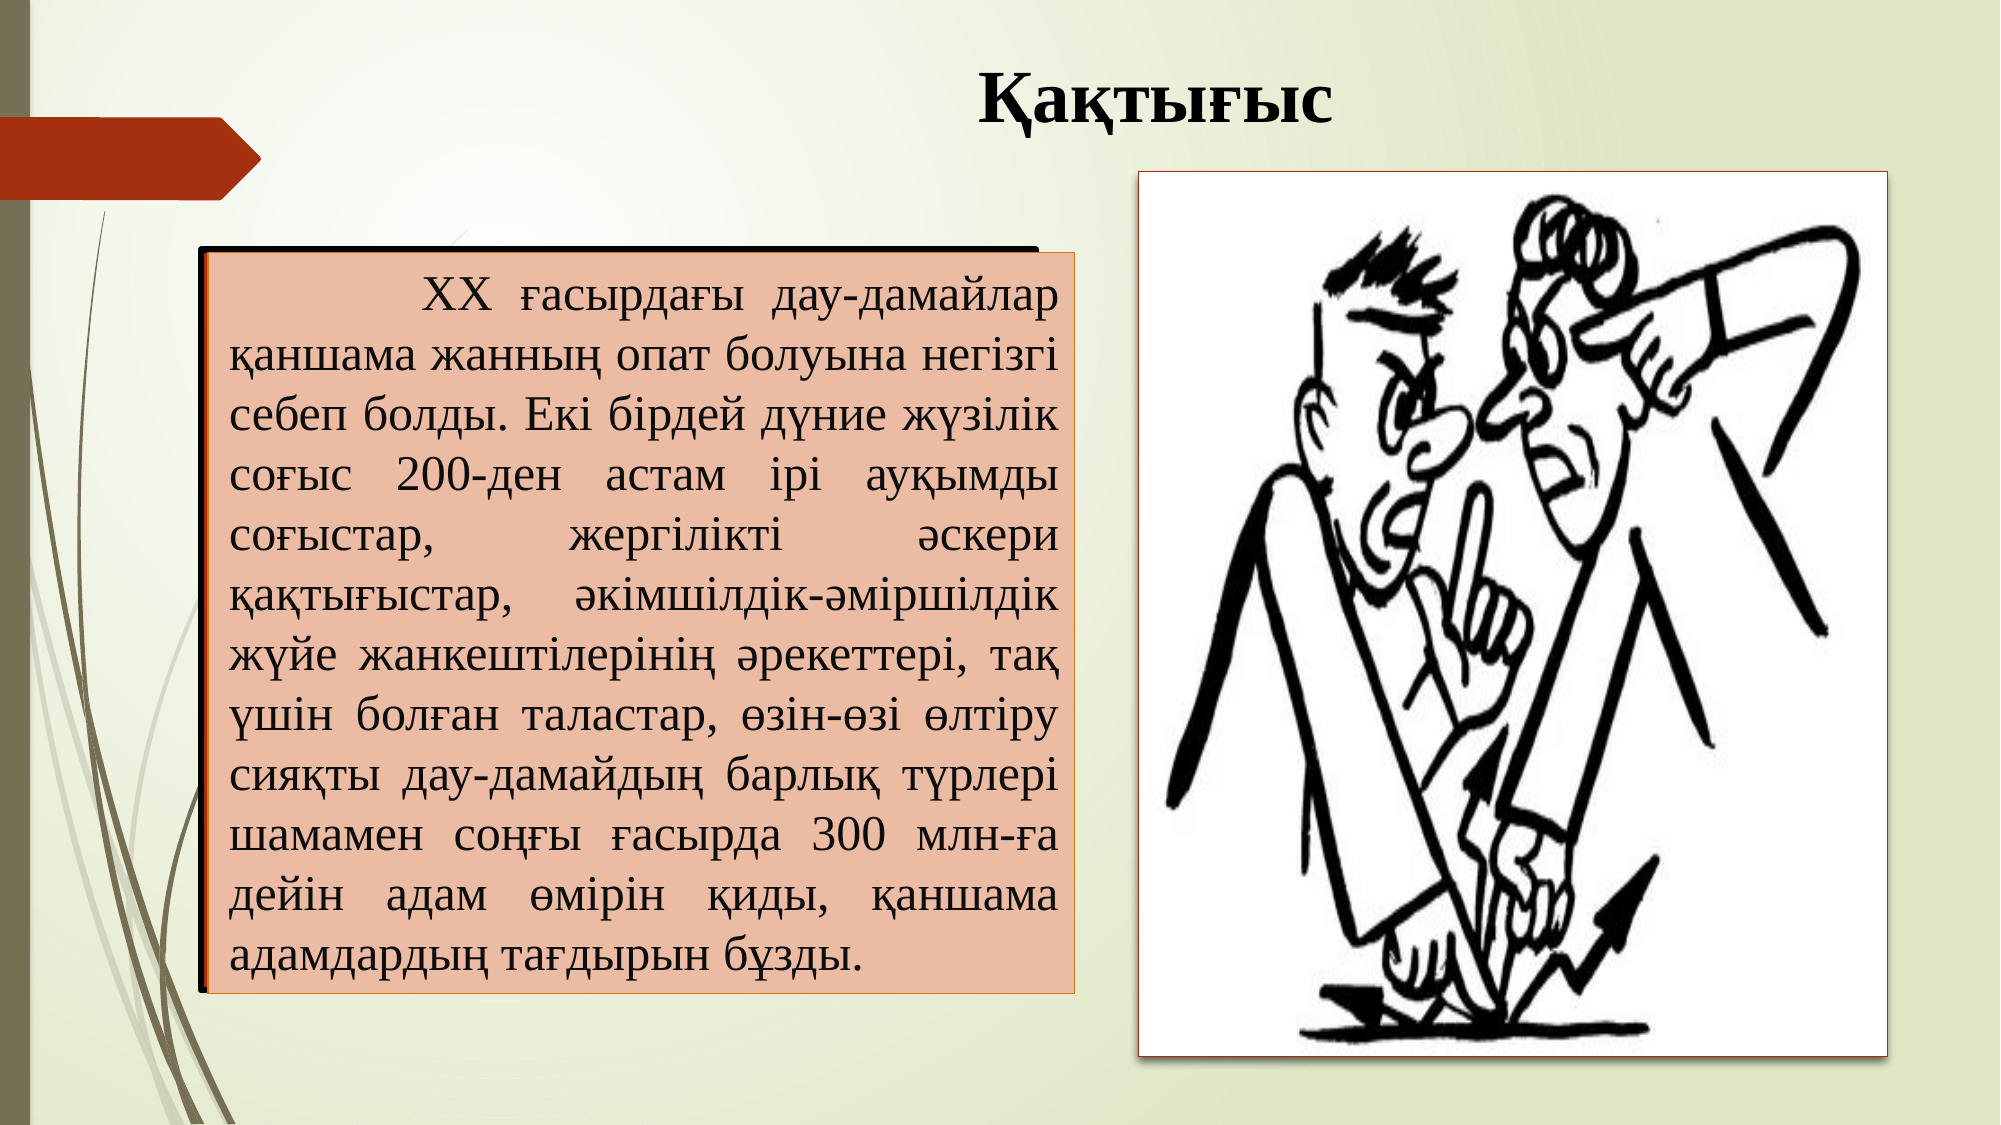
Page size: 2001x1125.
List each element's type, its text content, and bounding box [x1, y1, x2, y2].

text_box [200, 248, 1037, 992]
picture [1138, 171, 1888, 1057]
title Қақтығыс [425, 39, 1888, 230]
list ХХ ғасырдағы дау-дамайлар қаншама жанның опат болуына негізгі себеп болды. Екі бірдей дүние жүзілік соғыс 200-ден астам ірі ауқымды соғыстар, жергілікті әскери қақтығыстар, әкімшілдік-әміршілдік жүйе жанкештілерінің әрекеттері, тақ үшін болған таластар, өзін-өзі өлтіру сияқты дау-дамайдың барлық түрлері шамамен соңғы ғасырда 300 млн-ға дейін адам өмірін қиды, қаншама адамдардың тағдырын бұзды. [207, 252, 1075, 994]
